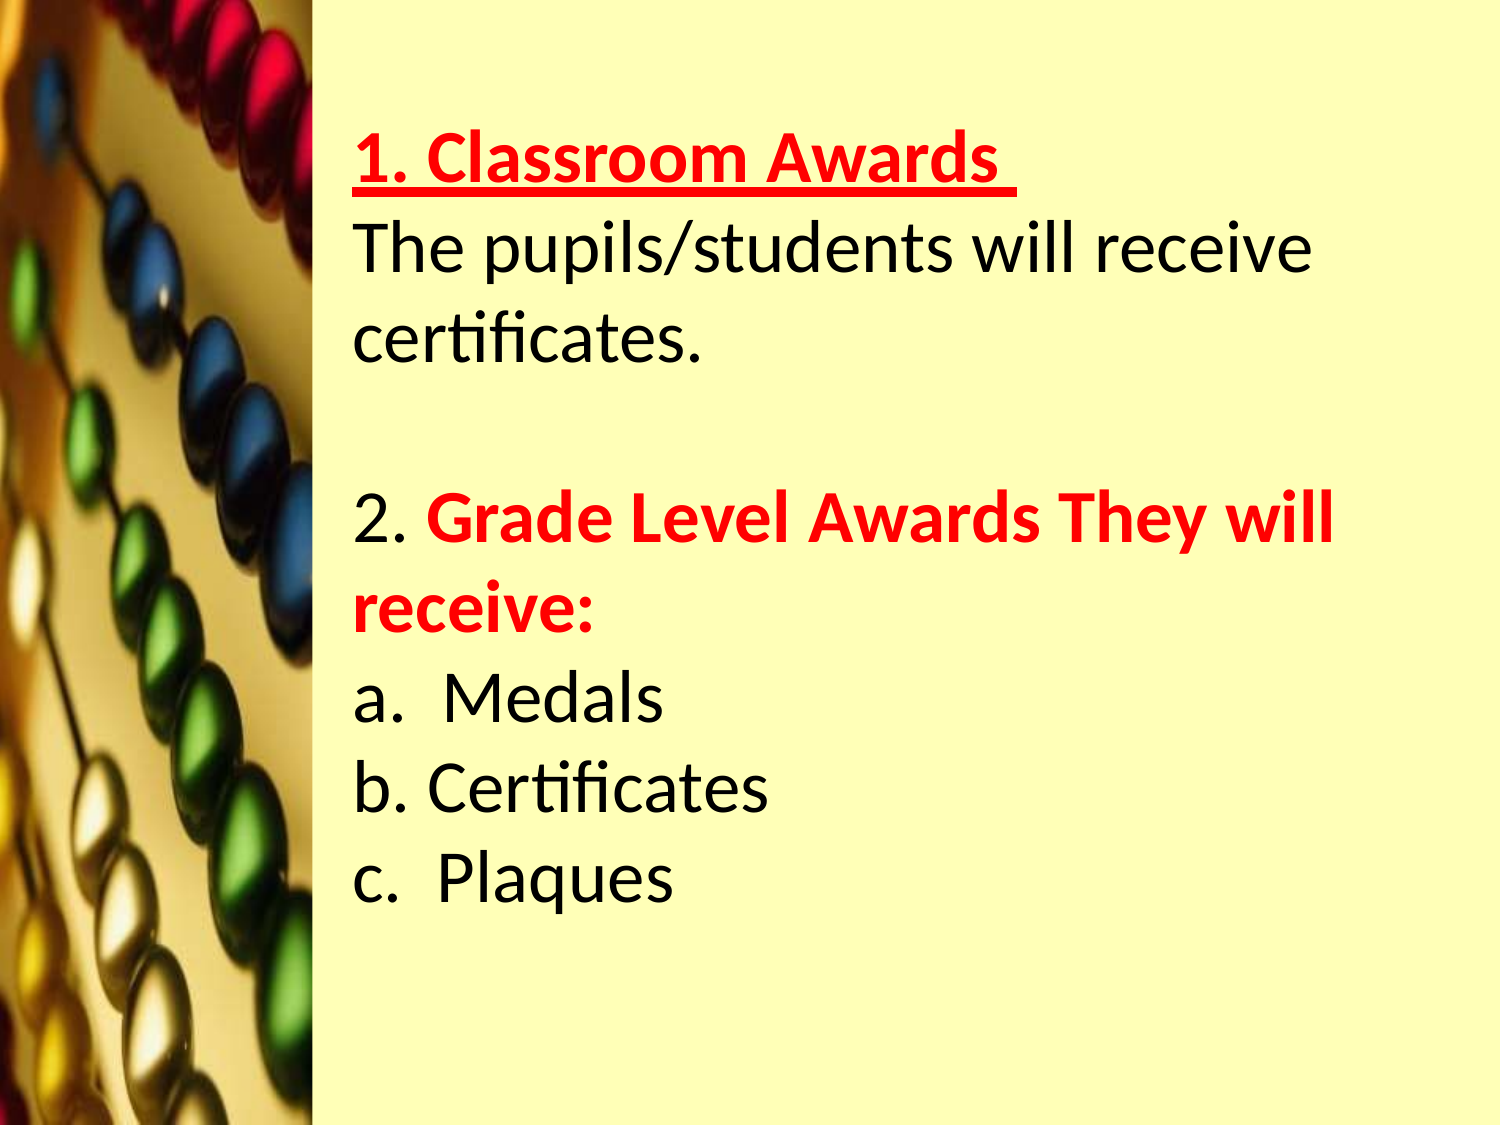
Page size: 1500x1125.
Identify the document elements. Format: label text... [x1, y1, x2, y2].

picture [0, 0, 313, 1125]
text_box 1. Classroom Awards The pupils/students will receive certificates. 2. Grade Level Awards They will receive: a. Medals b. Certificates c. Plaques [337, 99, 1500, 1105]
